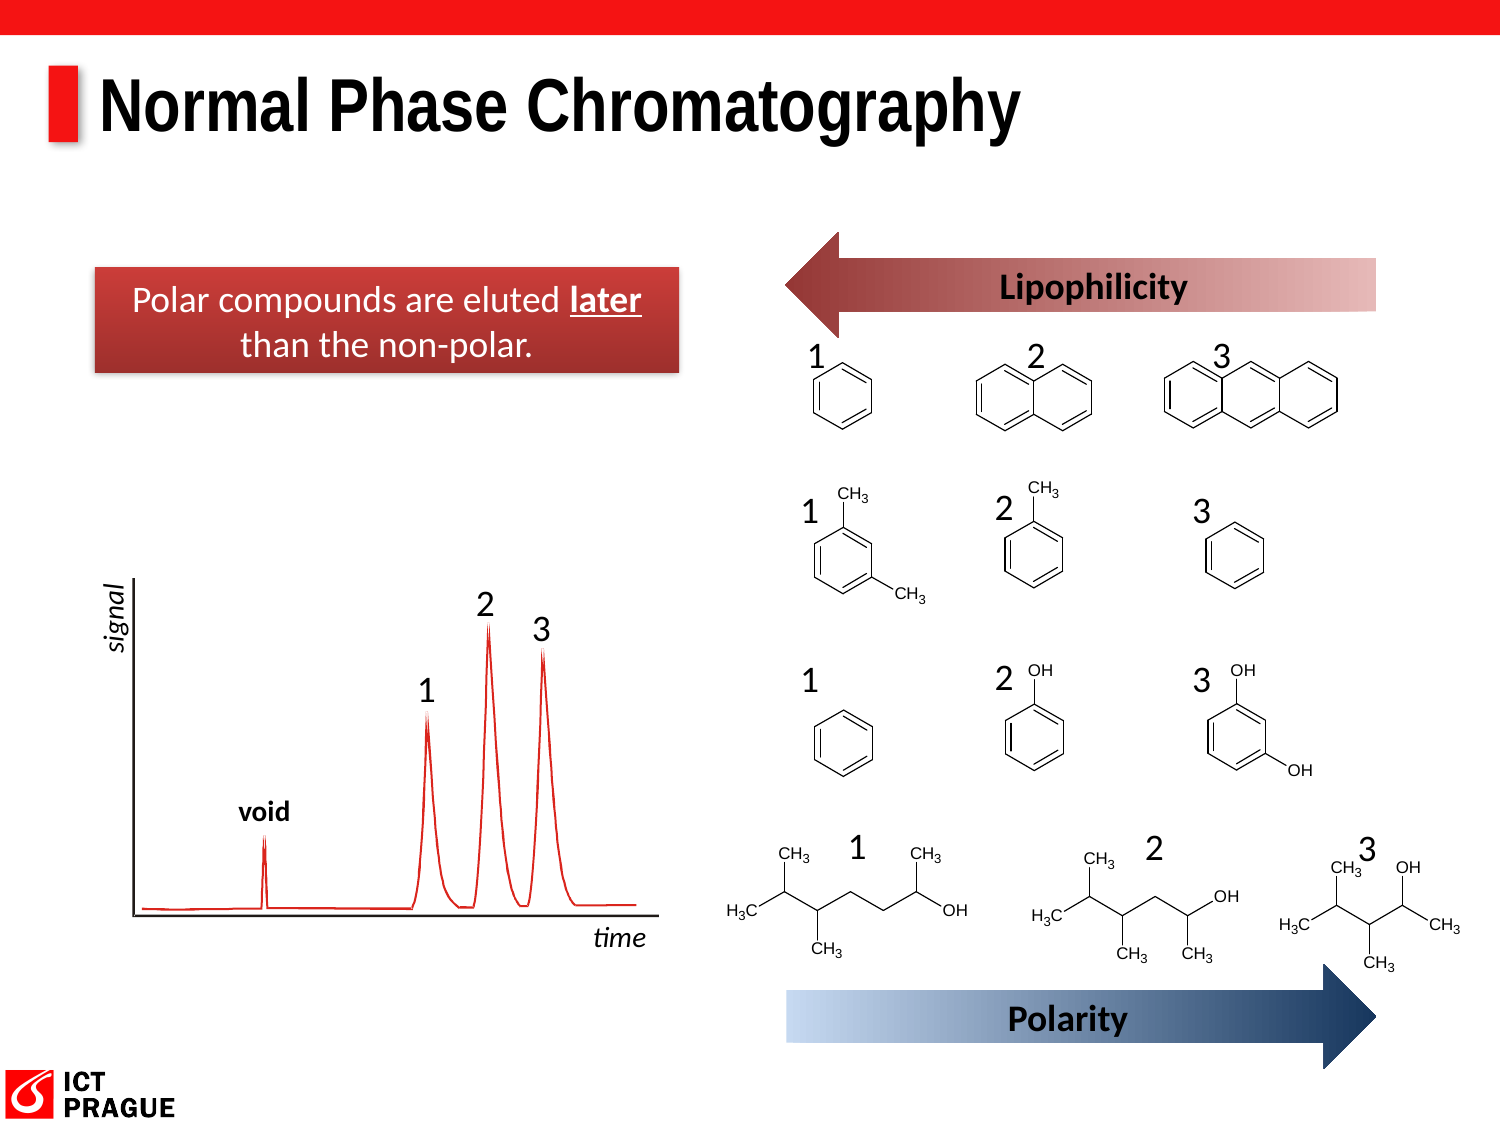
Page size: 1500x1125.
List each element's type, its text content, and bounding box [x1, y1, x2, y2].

picture [63, 1096, 176, 1118]
text_box 3 [1159, 323, 1284, 351]
picture [63, 1070, 107, 1092]
text_box Lipophilicity [783, 229, 1379, 323]
text_box 2 [974, 323, 1098, 351]
picture [2, 1067, 57, 1121]
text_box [86, 568, 662, 962]
title Normal Phase Chromatography [84, 48, 1449, 155]
text_box 1 [791, 323, 916, 351]
text_box Polar compounds are eluted later than the non-polar. [94, 267, 680, 373]
picture [726, 352, 1462, 977]
text_box Polarity [784, 983, 1379, 1071]
